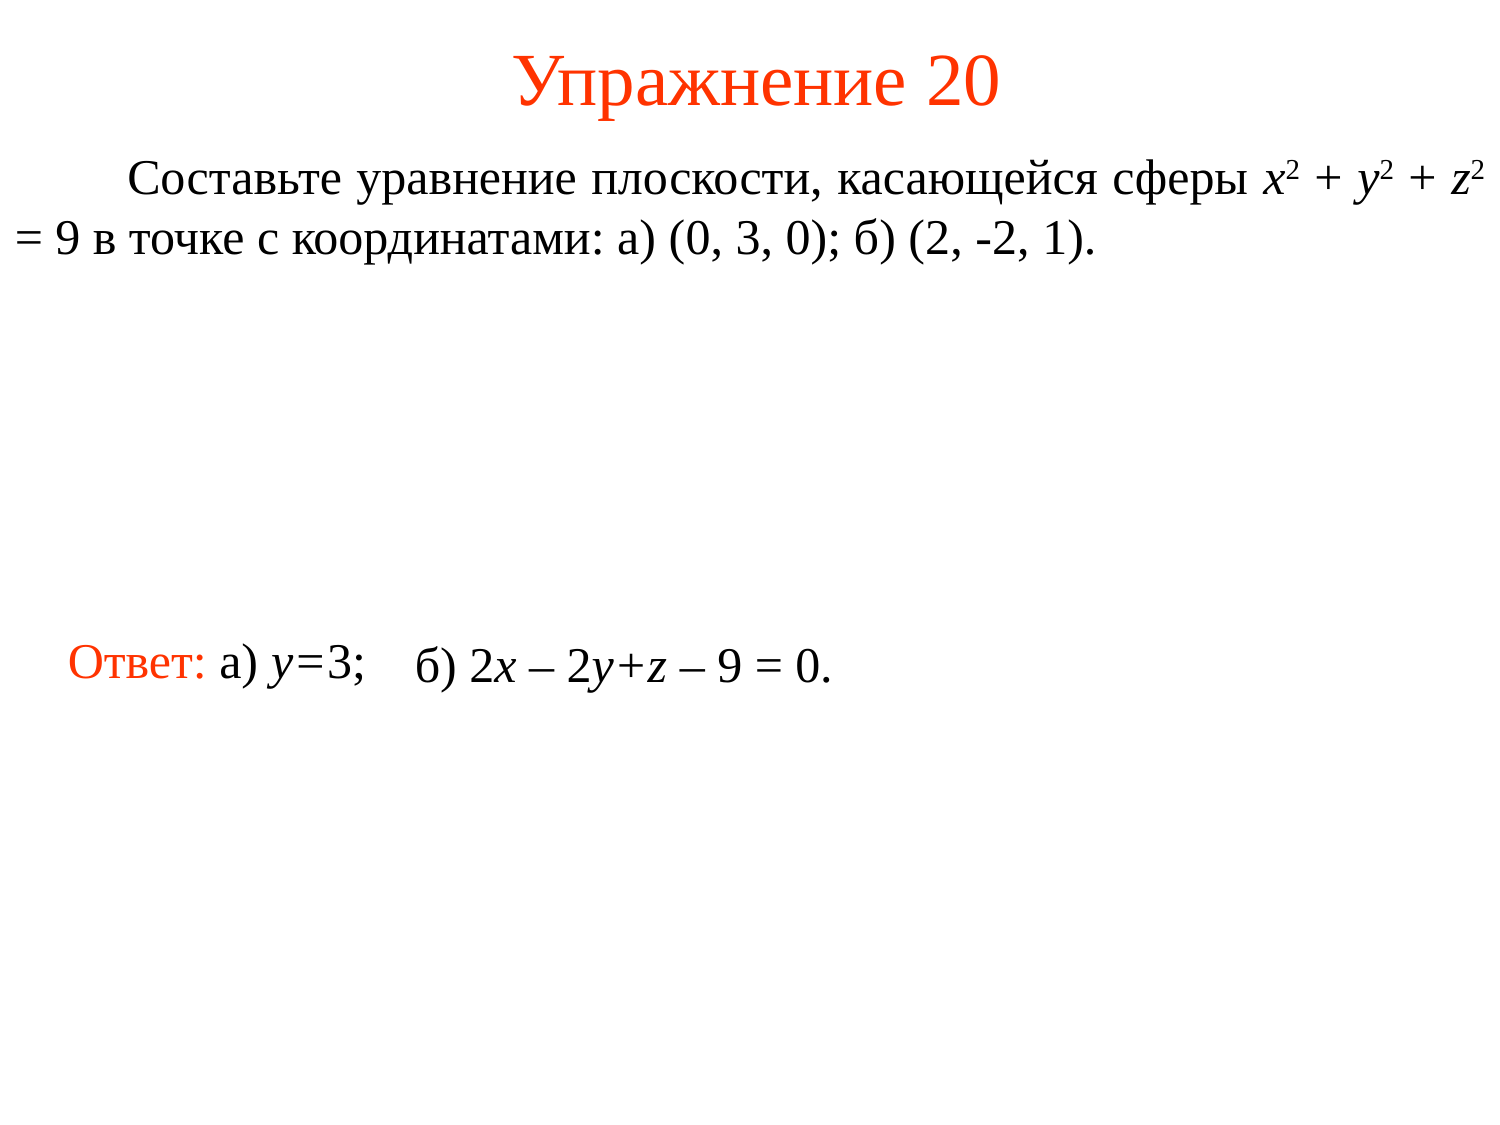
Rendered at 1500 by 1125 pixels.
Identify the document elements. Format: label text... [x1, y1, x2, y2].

text_box б) 2x – 2y+z – 9 = 0. [399, 624, 897, 700]
title Упражнение 20 [50, 37, 1463, 114]
text_box Ответ: а) y=3; [53, 621, 644, 697]
text_box Составьте уравнение плоскости, касающейся сферы x2 + y2 + z2 = 9 в точке с координатами: а) (0, 3, 0); б) (2, -2, 1). [0, 137, 1500, 272]
